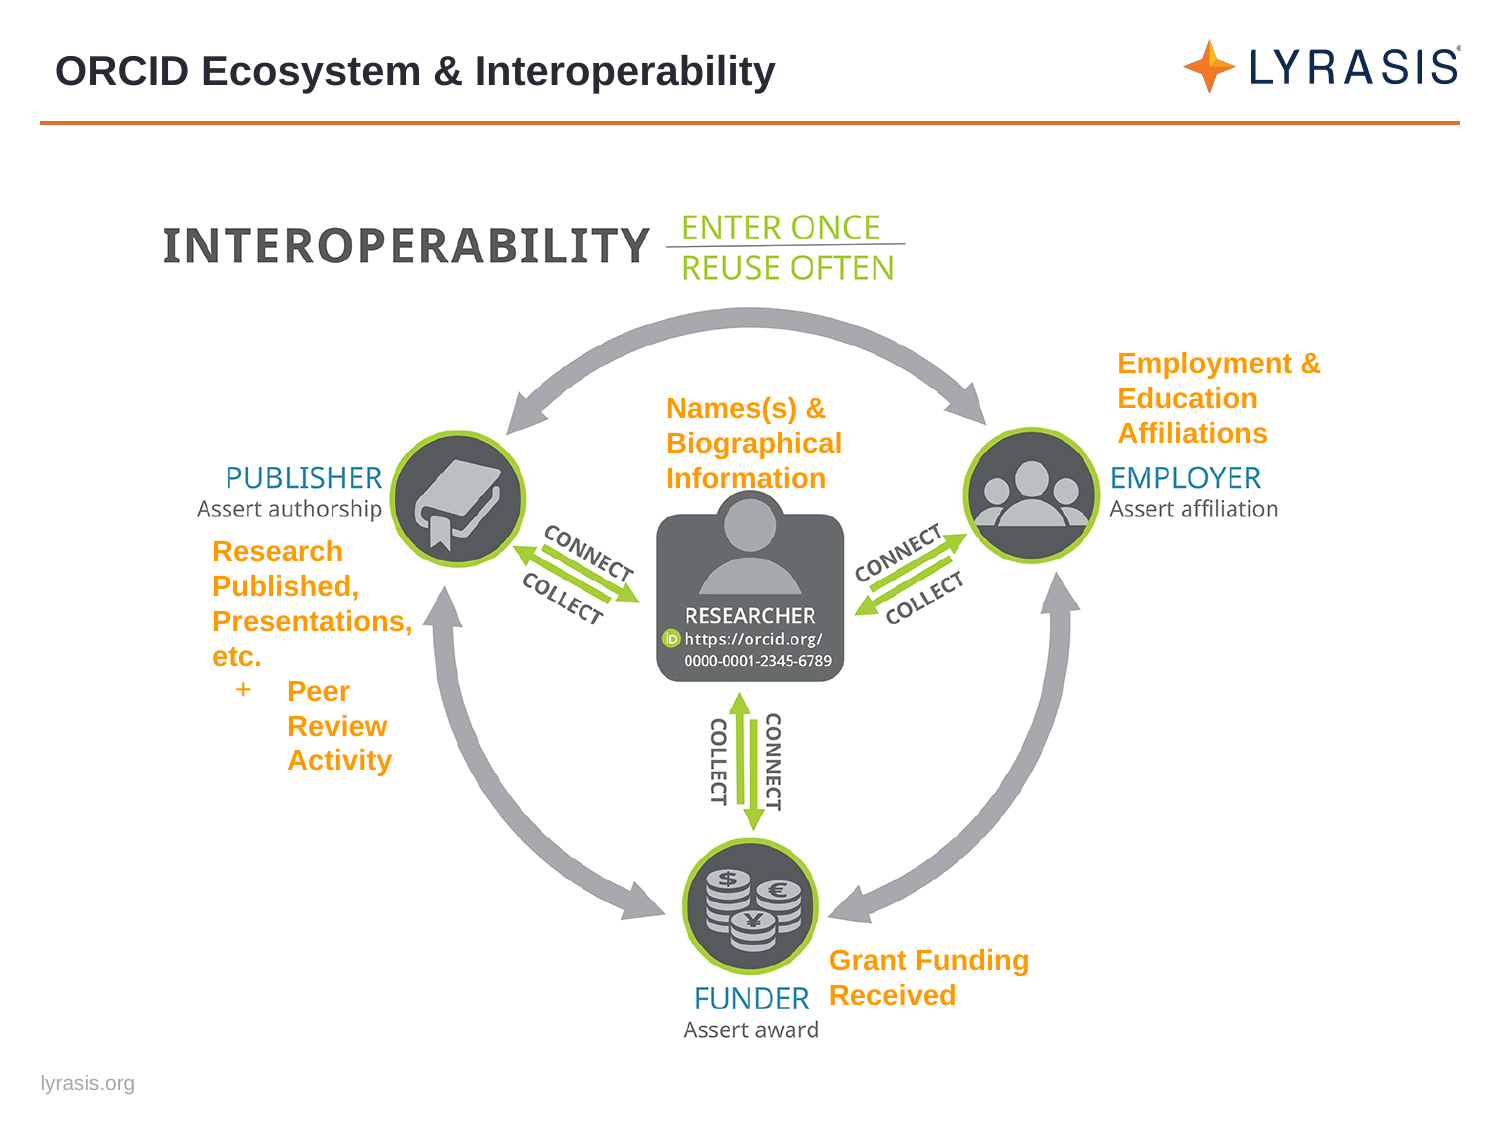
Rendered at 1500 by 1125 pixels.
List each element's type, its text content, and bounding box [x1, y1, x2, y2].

title ORCID Ecosystem & Interoperability [40, 36, 1138, 111]
text_box [50, 50, 543, 543]
picture [81, 153, 1418, 1051]
picture [1183, 39, 1461, 93]
